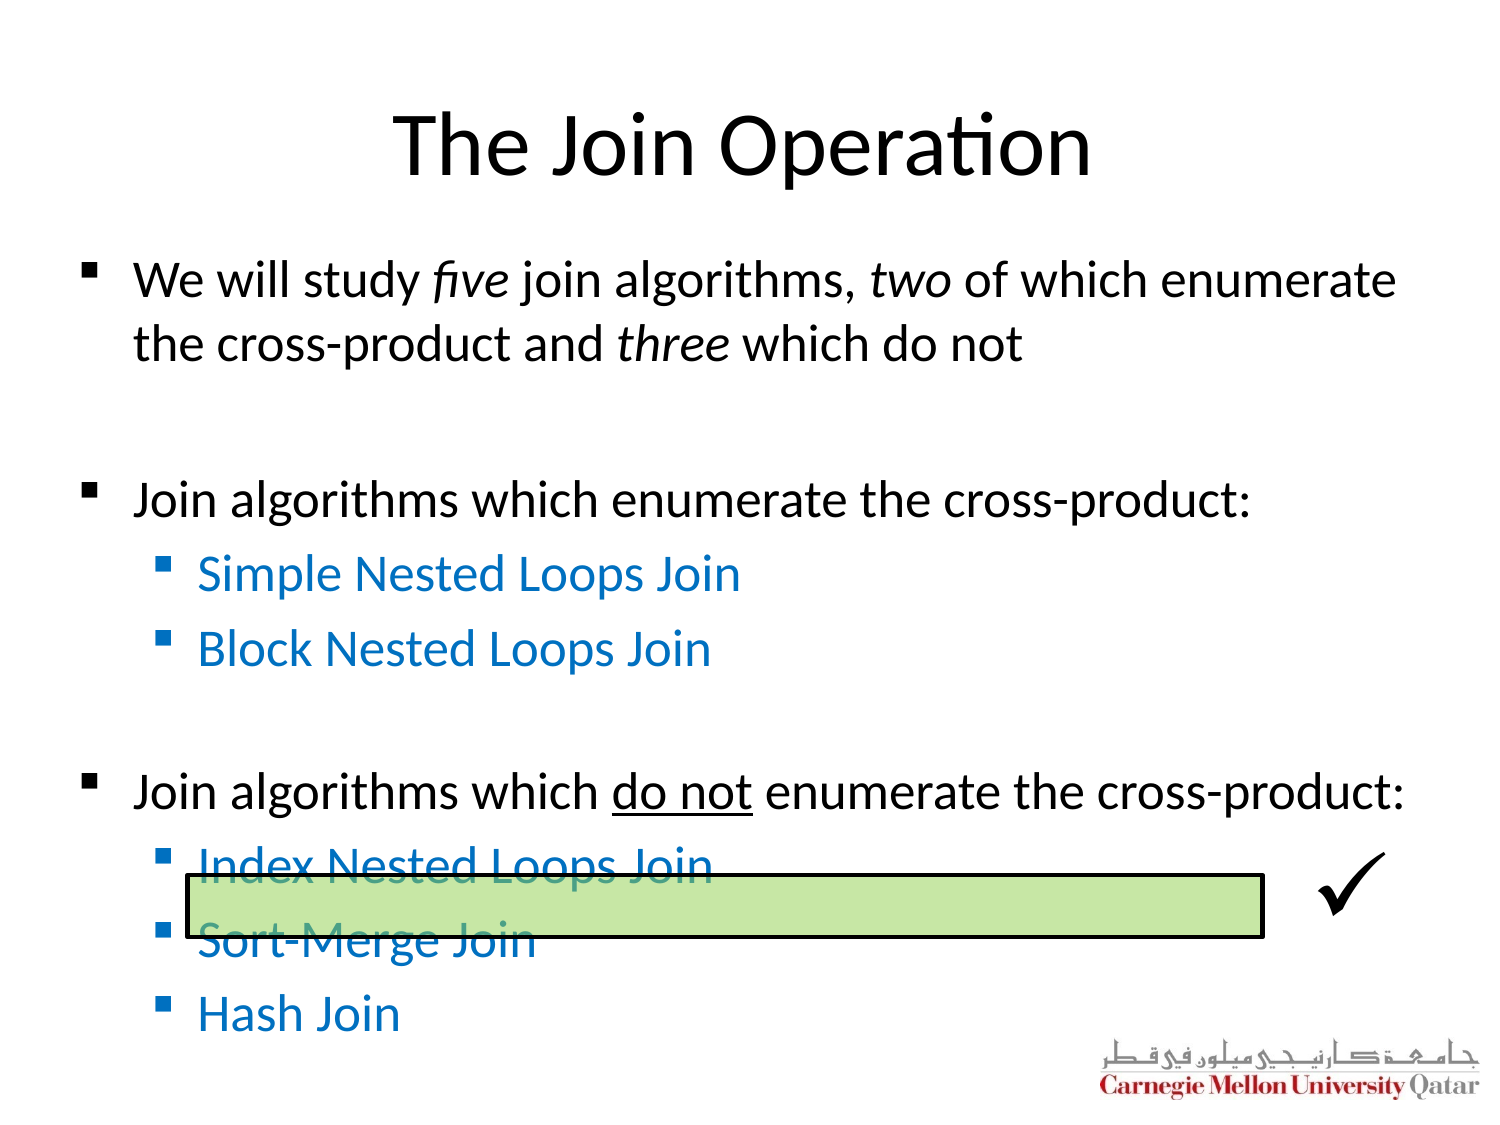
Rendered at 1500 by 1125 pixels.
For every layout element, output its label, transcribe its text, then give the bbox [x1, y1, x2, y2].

picture [1099, 1037, 1480, 1101]
list We will study five join algorithms, two of which enumerate the cross-product and three which do not Join algorithms which enumerate the cross-product: Simple Nested Loops Join Block Nested Loops Join Join algorithms which do not enumerate the cross-product: Index Nested Loops Join Sort-Merge Join Hash Join [62, 237, 1463, 1050]
text_box [185, 873, 1265, 939]
text_box [1295, 838, 1430, 973]
title The Join Operation [12, 45, 1475, 233]
